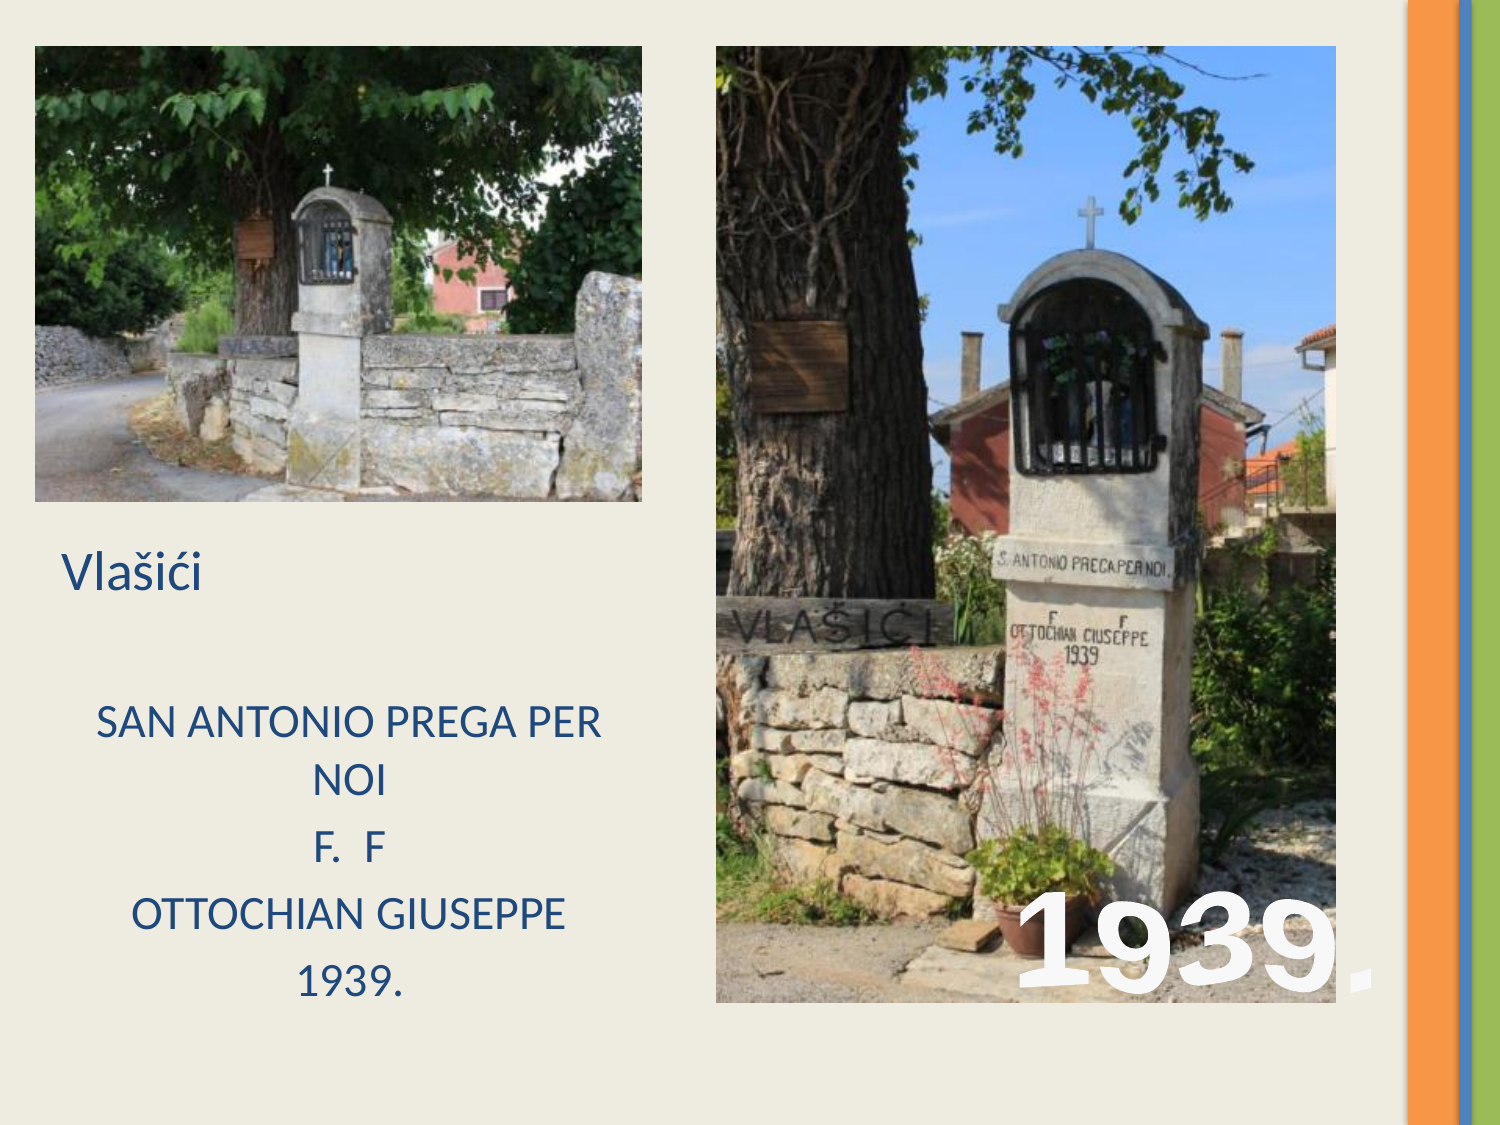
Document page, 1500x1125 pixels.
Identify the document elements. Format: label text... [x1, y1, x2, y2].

picture [34, 46, 642, 502]
list Vlašići SAN ANTONIO PREGA PER NOI F. F OTTOCHIAN GIUSEPPE 1939. [46, 527, 653, 1017]
picture [716, 46, 1336, 1003]
